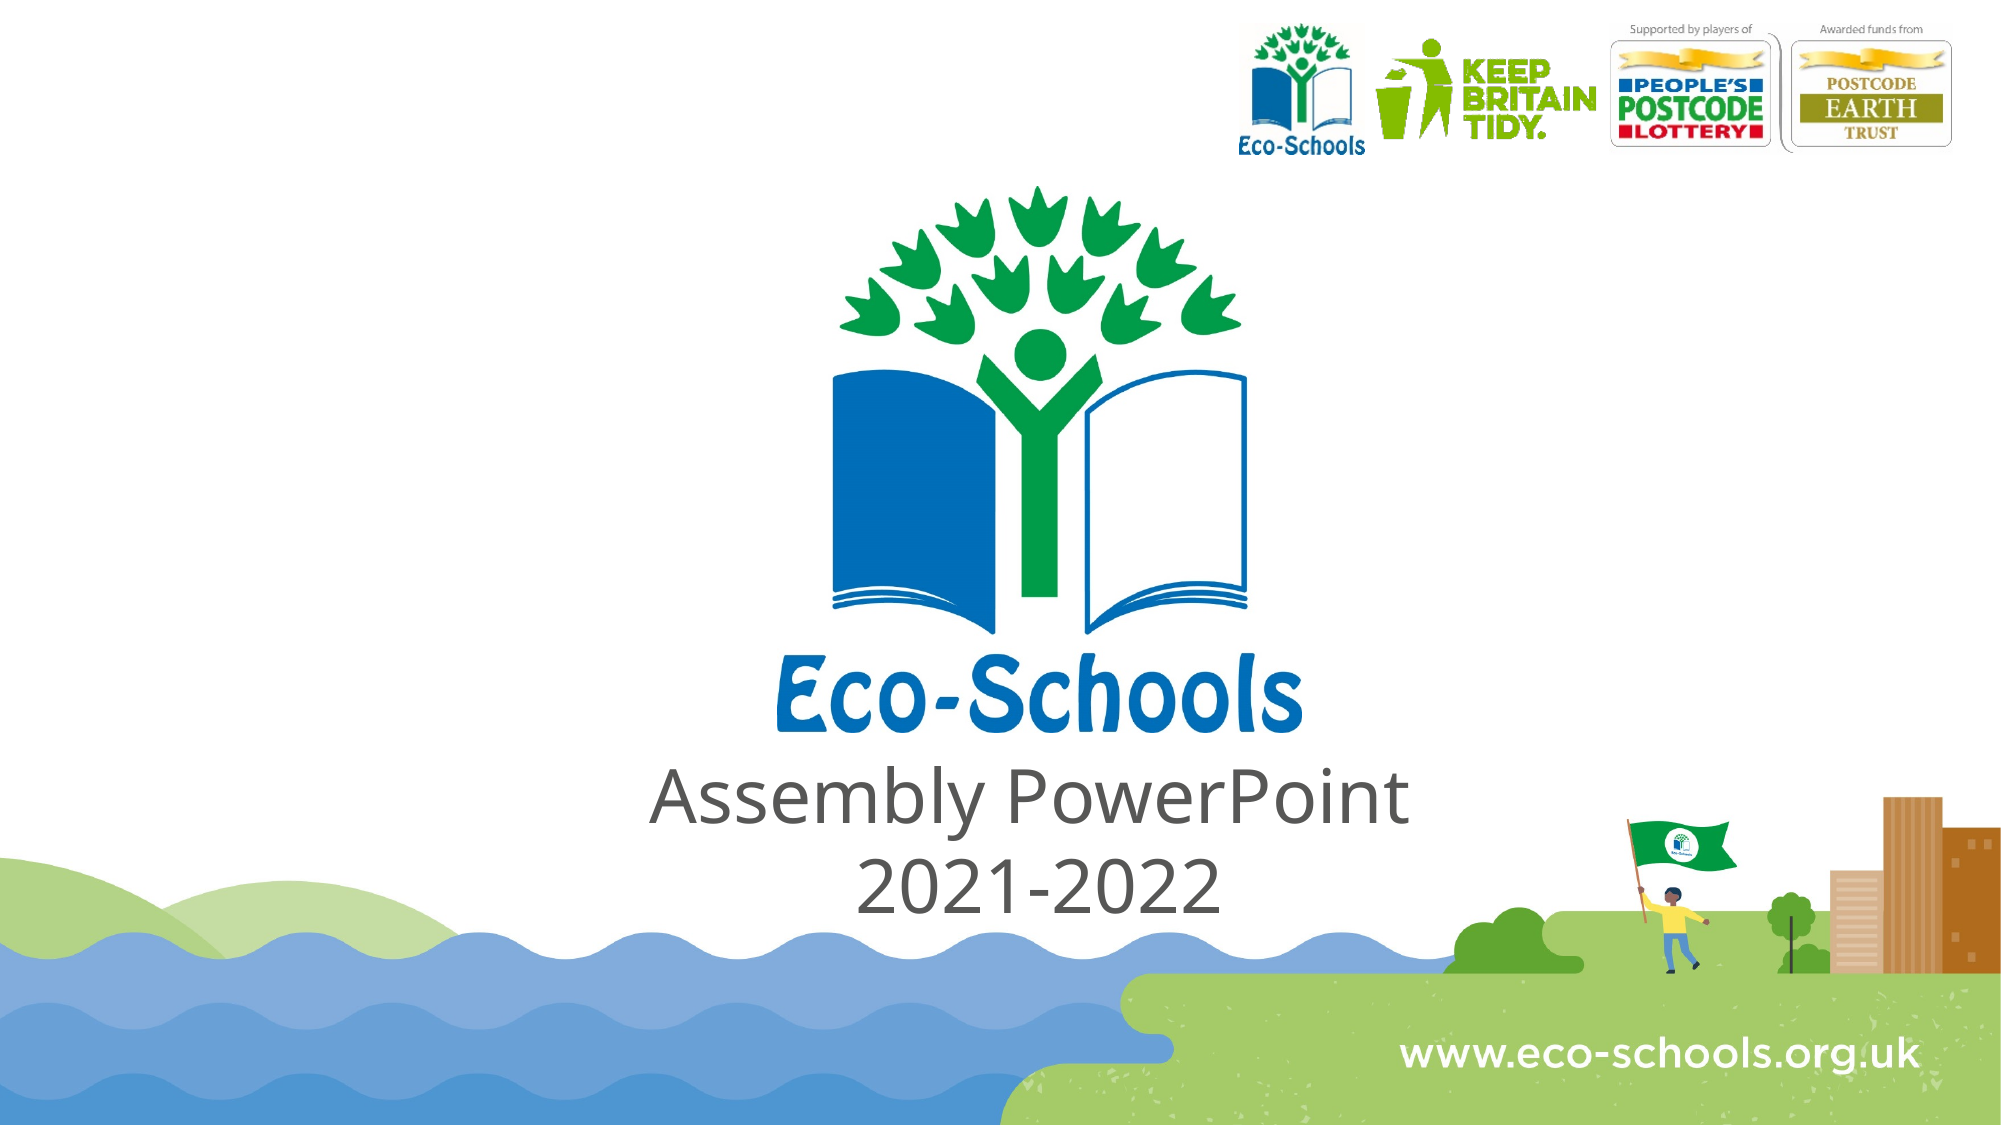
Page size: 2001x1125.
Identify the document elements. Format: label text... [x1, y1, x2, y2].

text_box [1239, 15, 1953, 163]
picture [777, 186, 1302, 733]
text_box [0, 796, 2000, 1125]
text_box Assembly PowerPoint 2021-2022 [514, 741, 1565, 937]
